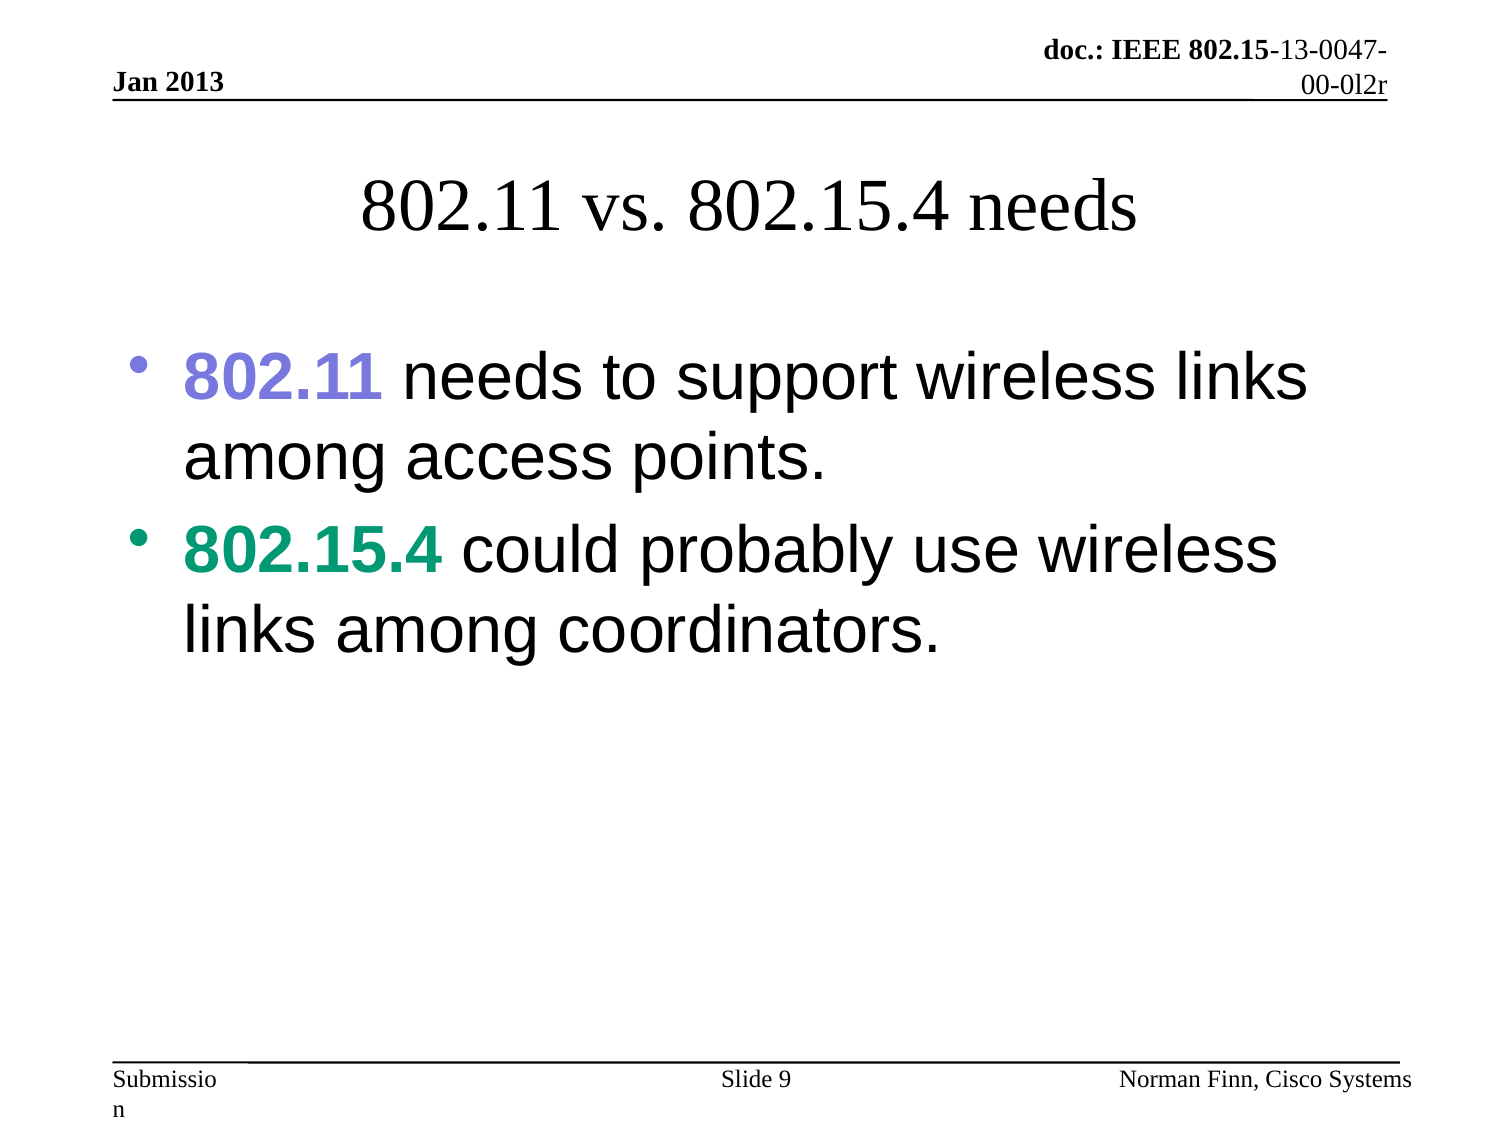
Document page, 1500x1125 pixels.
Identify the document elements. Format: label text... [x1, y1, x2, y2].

footer Norman Finn, Cisco Systems [900, 1062, 1413, 1093]
slide_number Slide 9 [712, 1062, 800, 1093]
title 802.11 vs. 802.15.4 needs [112, 112, 1388, 288]
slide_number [112, 62, 375, 98]
list 802.11 needs to support wireless links among access points. 802.15.4 could probably use wireless links among coordinators. [112, 324, 1388, 1000]
